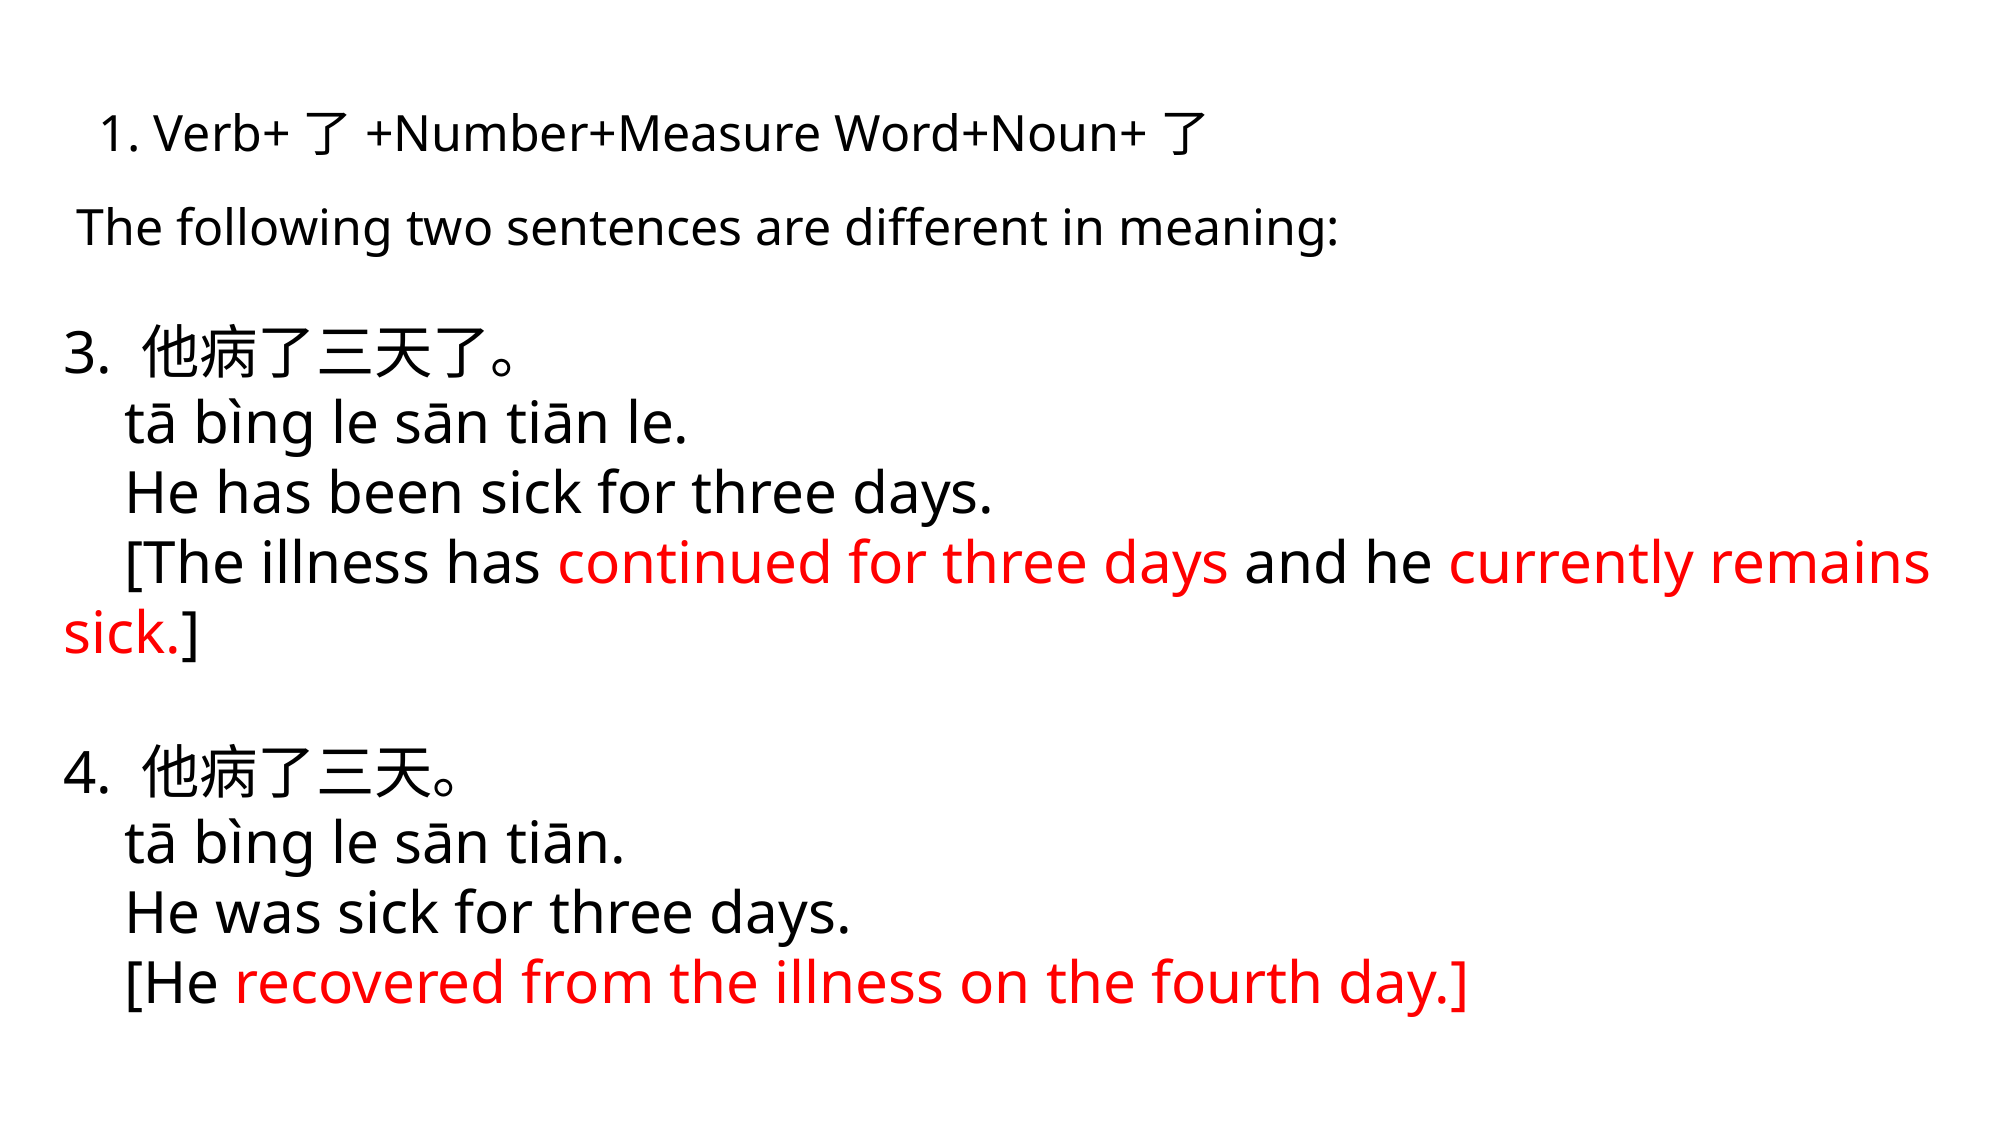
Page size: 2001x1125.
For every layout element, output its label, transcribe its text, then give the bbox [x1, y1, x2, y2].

text_box The following two sentences are different in meaning: [48, 187, 1827, 263]
text_box 1. Verb+了+Number+Measure Word+Noun+了 [83, 94, 1234, 169]
text_box 3. 他病了三天了。 tā bìng le sān tiān le. He has been sick for three days. [The illness has continued for three days and he currently remains sick.] 4. 他病了三天。 tā bìng le sān tiān. He was sick for three days. [He recovered from the illness on the fourth day.] [48, 307, 1963, 1023]
